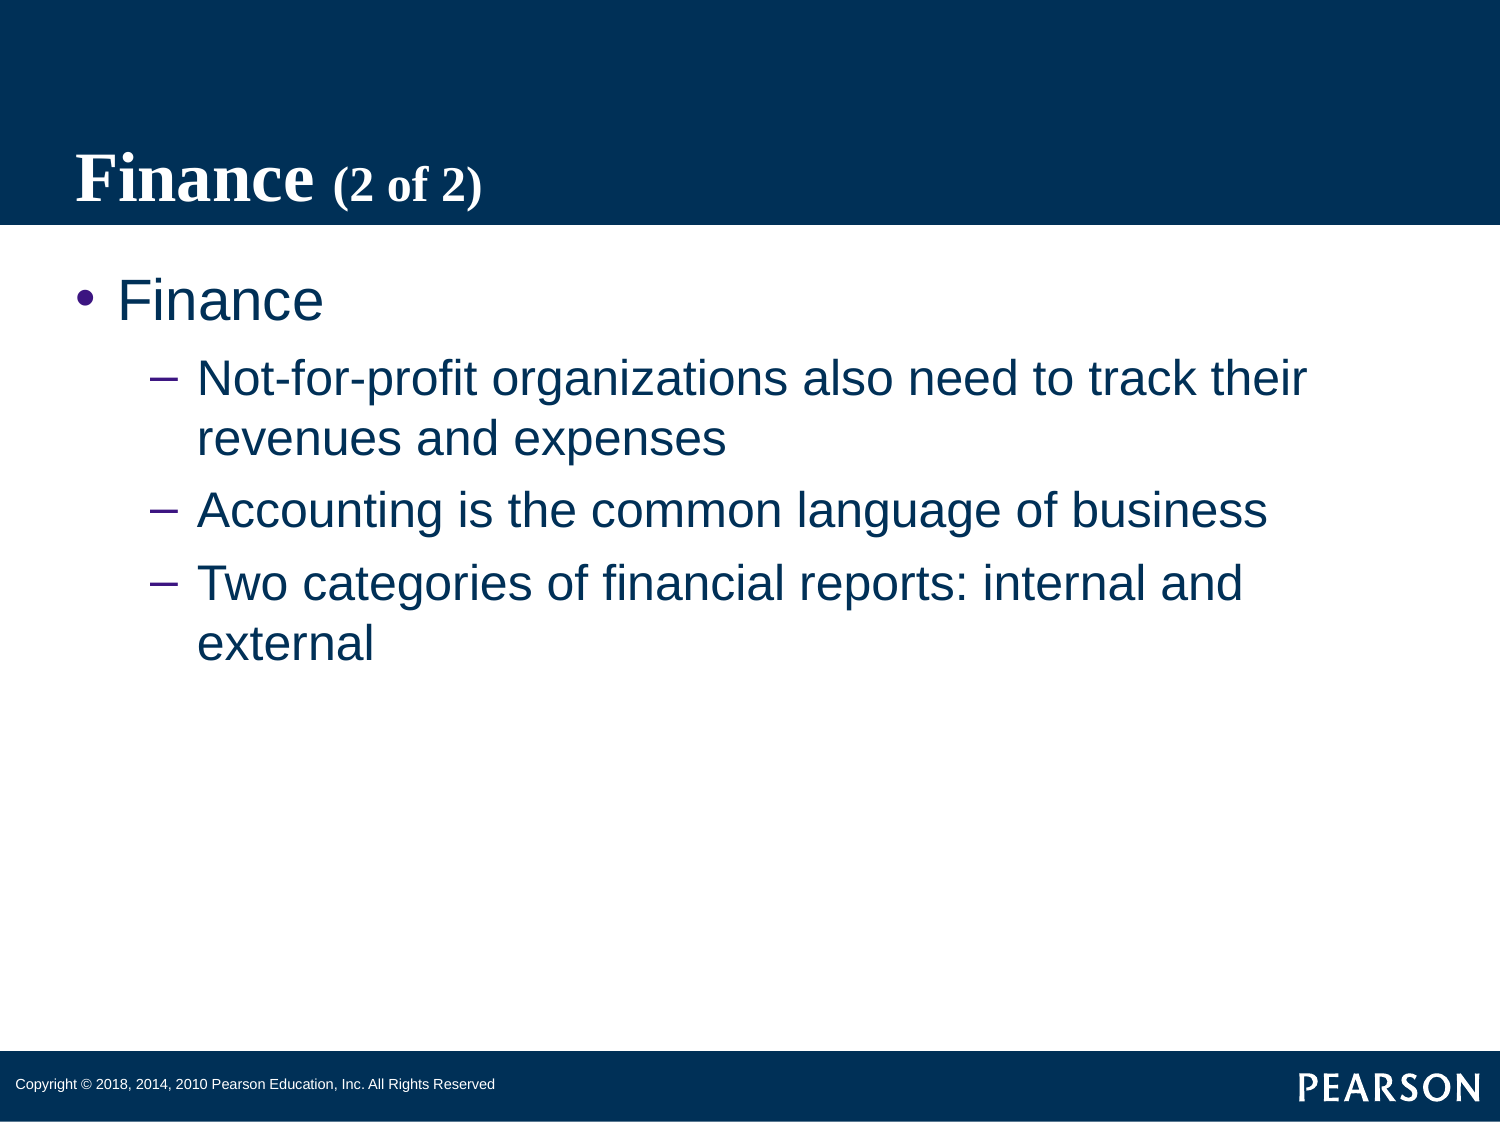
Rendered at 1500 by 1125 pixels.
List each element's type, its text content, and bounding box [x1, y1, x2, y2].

list Finance Not-for-profit organizations also need to track their revenues and expenses Accounting is the common language of business Two categories of financial reports: internal and external [75, 262, 1425, 1005]
title Finance (2 of 2) [75, 35, 1425, 216]
